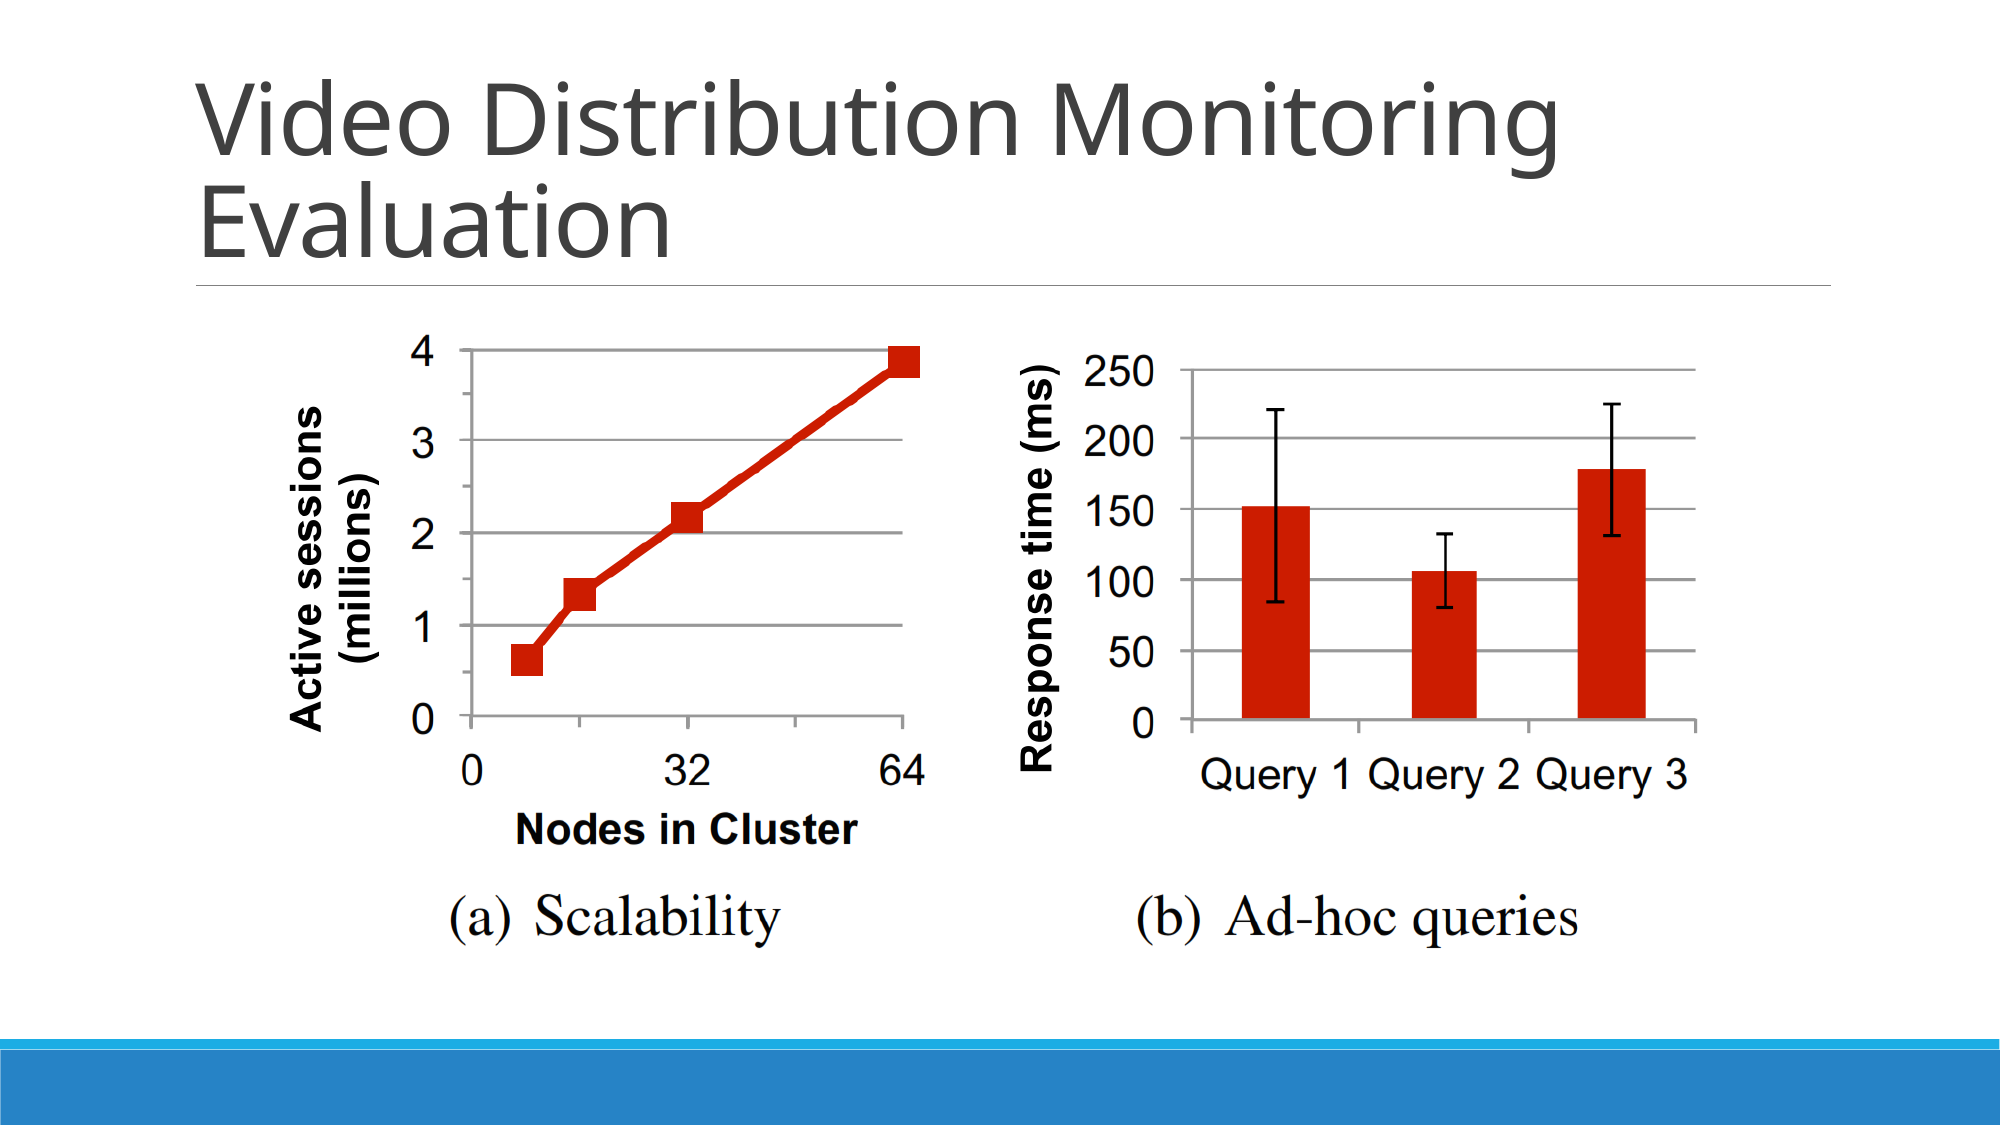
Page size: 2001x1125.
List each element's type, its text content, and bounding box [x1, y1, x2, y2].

picture [236, 302, 1774, 991]
title Video Distribution Monitoring Evaluation [180, 47, 1830, 285]
